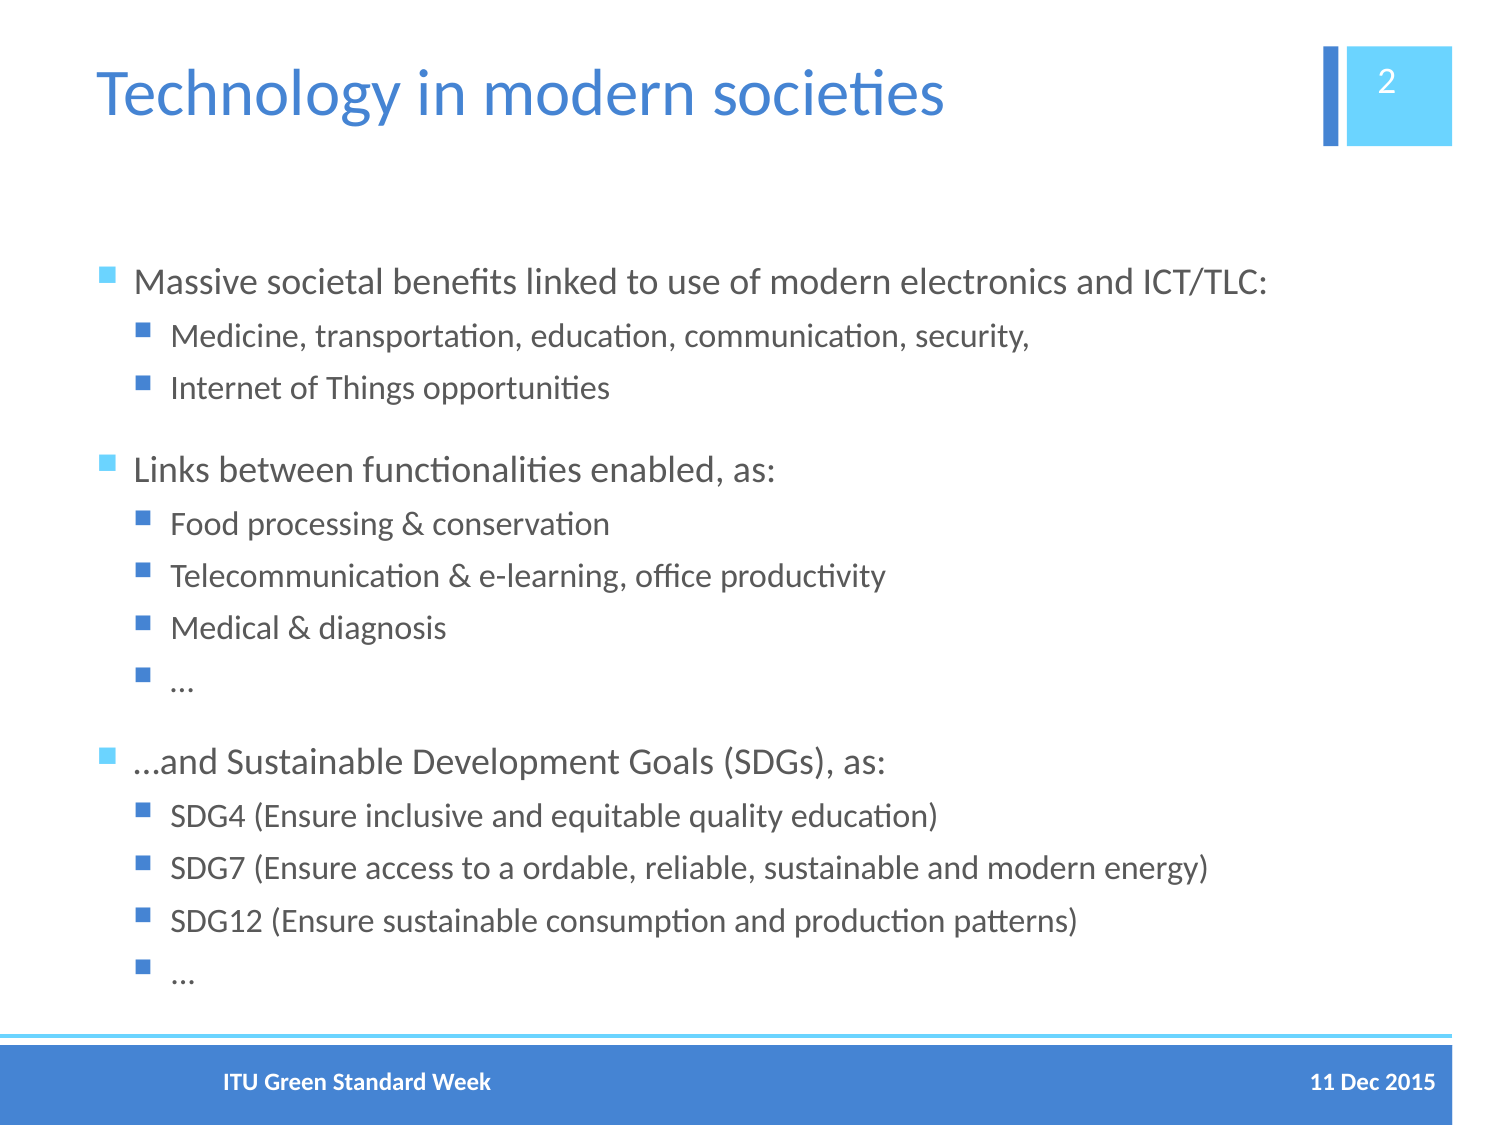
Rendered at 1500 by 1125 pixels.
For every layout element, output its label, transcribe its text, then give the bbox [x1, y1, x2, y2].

title Technology in modern societies [81, 41, 1304, 225]
list Massive societal benefits linked to use of modern electronics and ICT/TLC: Medicine, transportation, education, communication, security, Internet of Things opportunities Links between functionalities enabled, as: Food processing & conservation Telecommunication & e-learning, office productivity Medical & diagnosis … …and Sustainable Development Goals (SDGs), as: SDG4 (Ensure inclusive and equitable quality education) SDG7 (Ensure access to a ordable, reliable, sustainable and modern energy) SDG12 (Ensure sustainable consumption and production patterns) ... [81, 249, 1454, 1005]
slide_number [1202, 1058, 1451, 1119]
slide_number 2 [1362, 48, 1454, 109]
footer ITU Green Standard Week [208, 1058, 1186, 1119]
